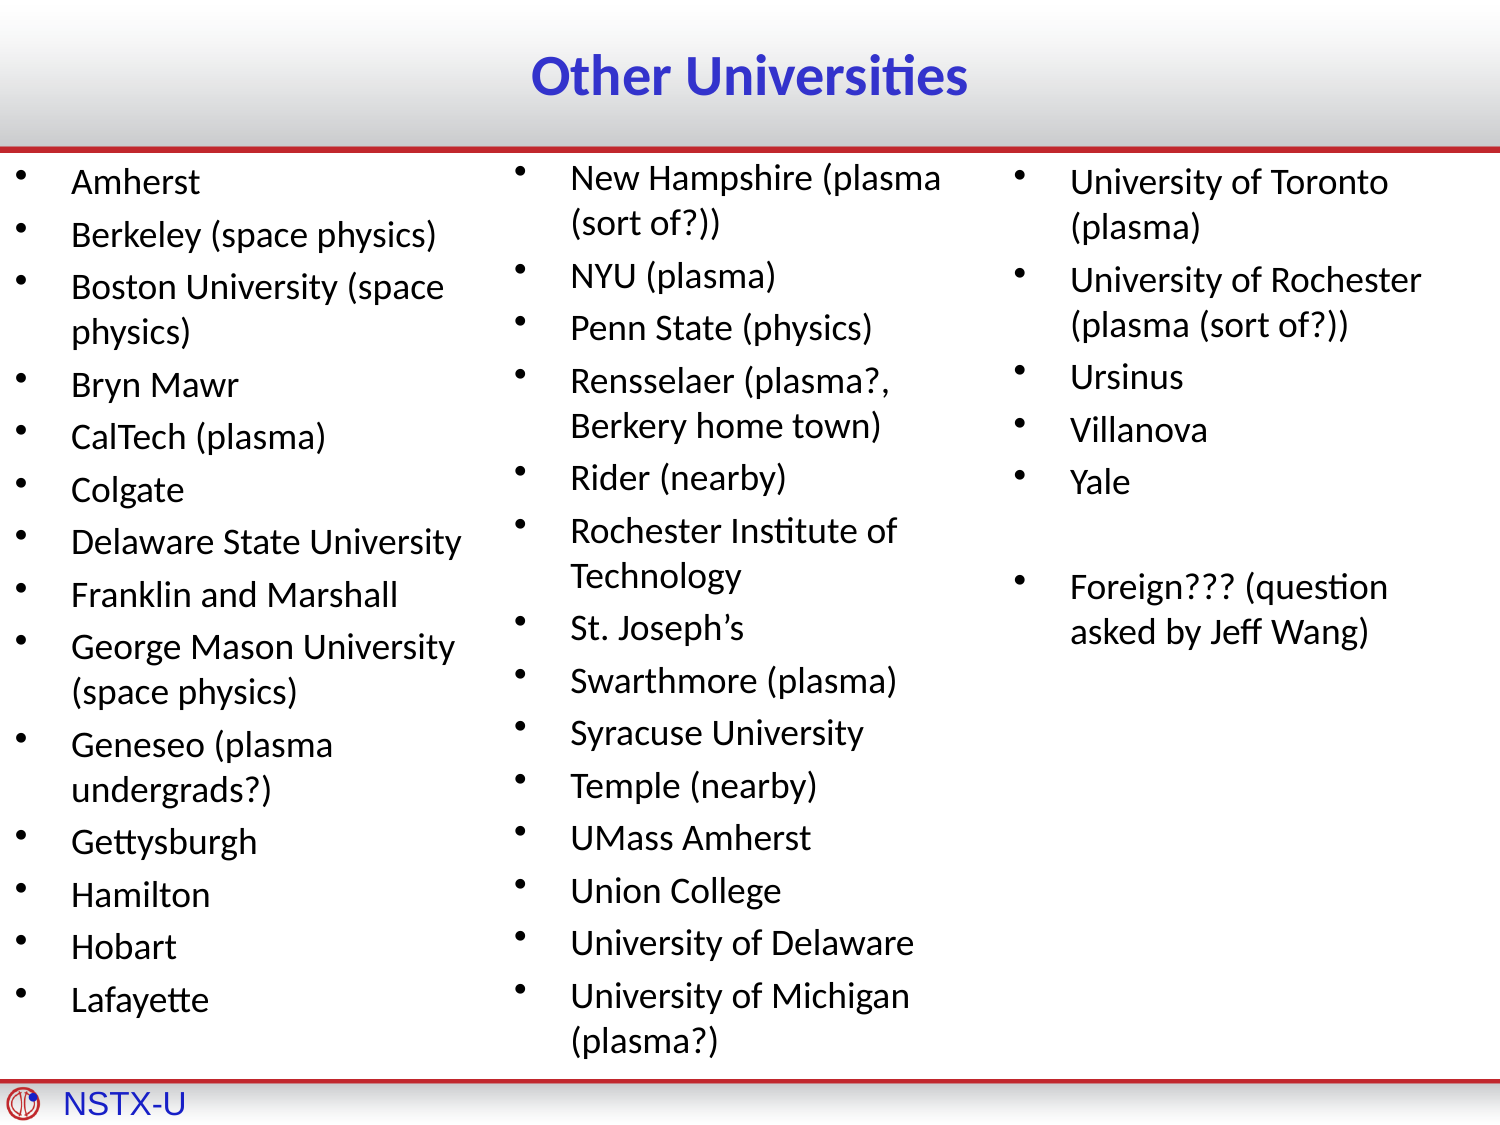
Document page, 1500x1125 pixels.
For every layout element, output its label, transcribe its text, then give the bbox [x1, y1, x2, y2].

text_box Amherst Berkeley (space physics) Boston University (space physics) Bryn Mawr CalTech (plasma) Colgate Delaware State University Franklin and Marshall George Mason University (space physics) Geneseo (plasma undergrads?) Gettysburgh Hamilton Hobart Lafayette [0, 153, 500, 1080]
title Other Universities [0, 0, 1500, 153]
text_box New Hampshire (plasma (sort of?)) NYU (plasma) Penn State (physics) Rensselaer (plasma?, Berkery home town) Rider (nearby) Rochester Institute of Technology St. Joseph’s Swarthmore (plasma) Syracuse University Temple (nearby) UMass Amherst Union College University of Delaware University of Michigan (plasma?) [499, 145, 999, 1075]
text_box University of Toronto (plasma) University of Rochester (plasma (sort of?)) Ursinus Villanova Yale Foreign??? (question asked by Jeff Wang) [998, 149, 1499, 1080]
picture [0, 1079, 1500, 1125]
